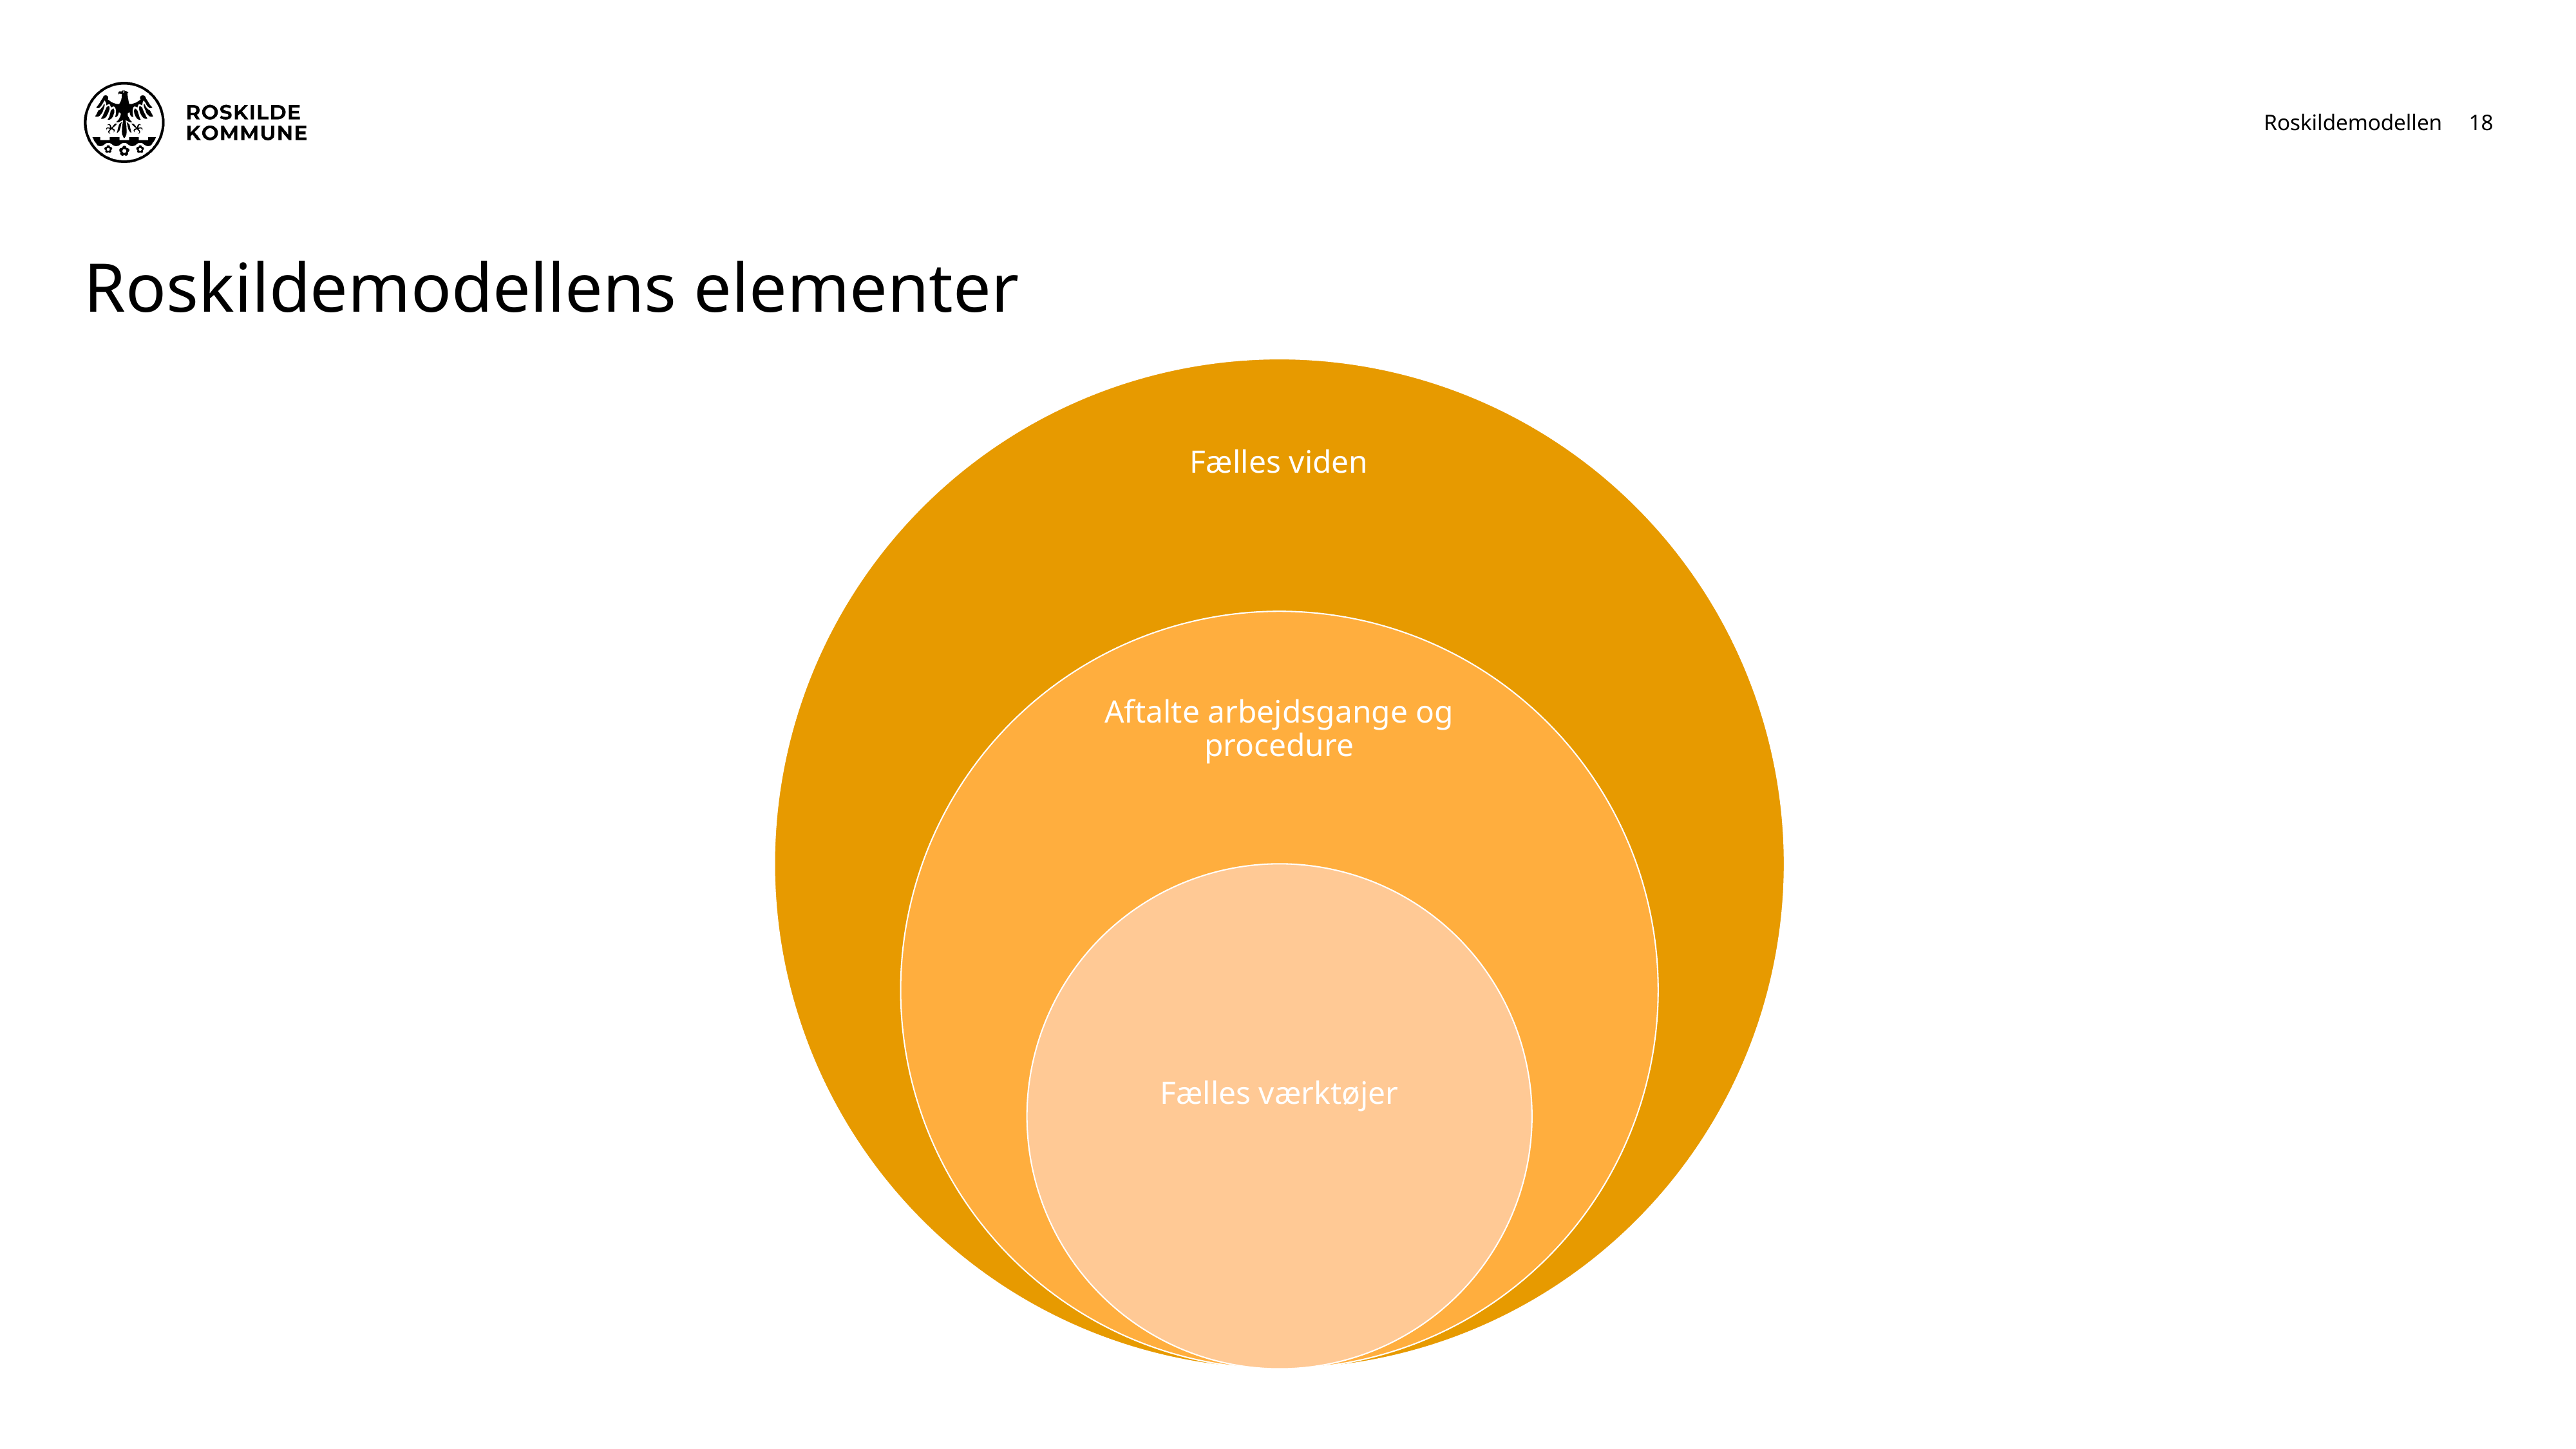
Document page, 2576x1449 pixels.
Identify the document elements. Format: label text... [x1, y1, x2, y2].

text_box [528, 359, 2031, 1369]
title Roskildemodellens elementer [84, 245, 2492, 405]
slide_number 18 [2442, 109, 2494, 144]
picture [84, 82, 307, 163]
footer Roskildemodellen [1927, 109, 2442, 144]
